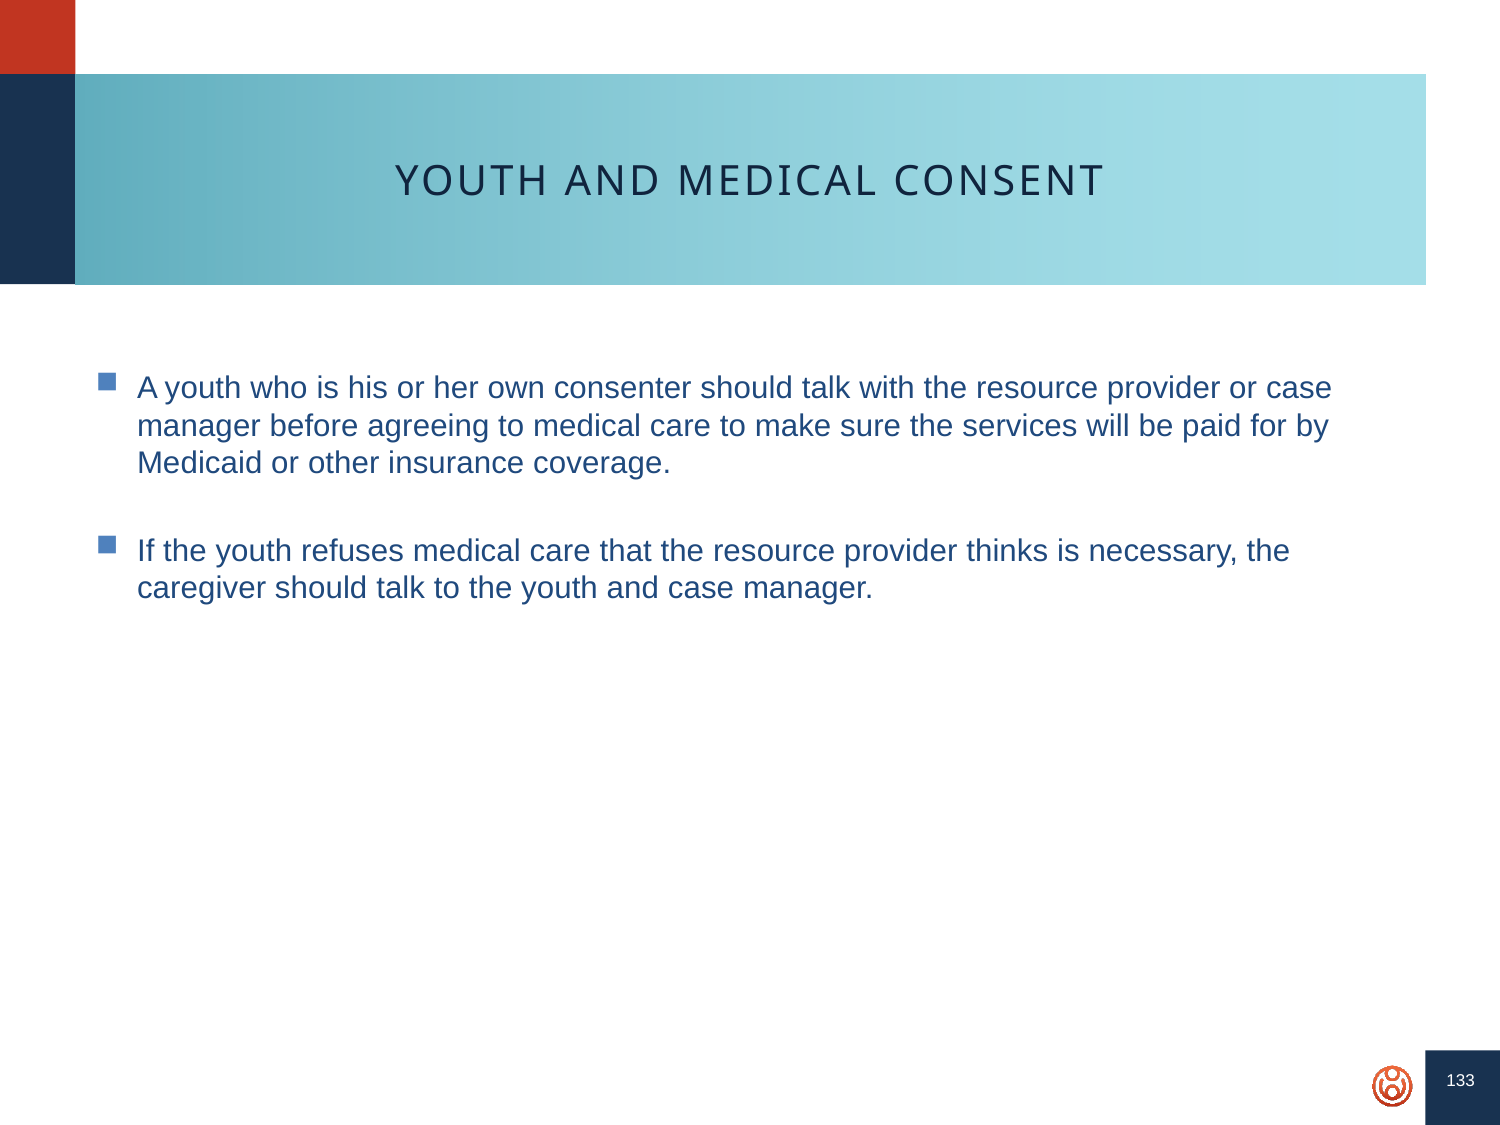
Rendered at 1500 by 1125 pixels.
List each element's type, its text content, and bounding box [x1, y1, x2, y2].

slide_number 133 [1433, 1058, 1489, 1101]
picture [1371, 1065, 1413, 1107]
title Youth and Medical Consent [74, 74, 1425, 284]
list A youth who is his or her own consenter should talk with the resource provider or case manager before agreeing to medical care to make sure the services will be paid for by Medicaid or other insurance coverage. If the youth refuses medical care that the resource provider thinks is necessary, the caregiver should talk to the youth and case manager. [74, 316, 1424, 1005]
picture [75, 74, 1426, 285]
